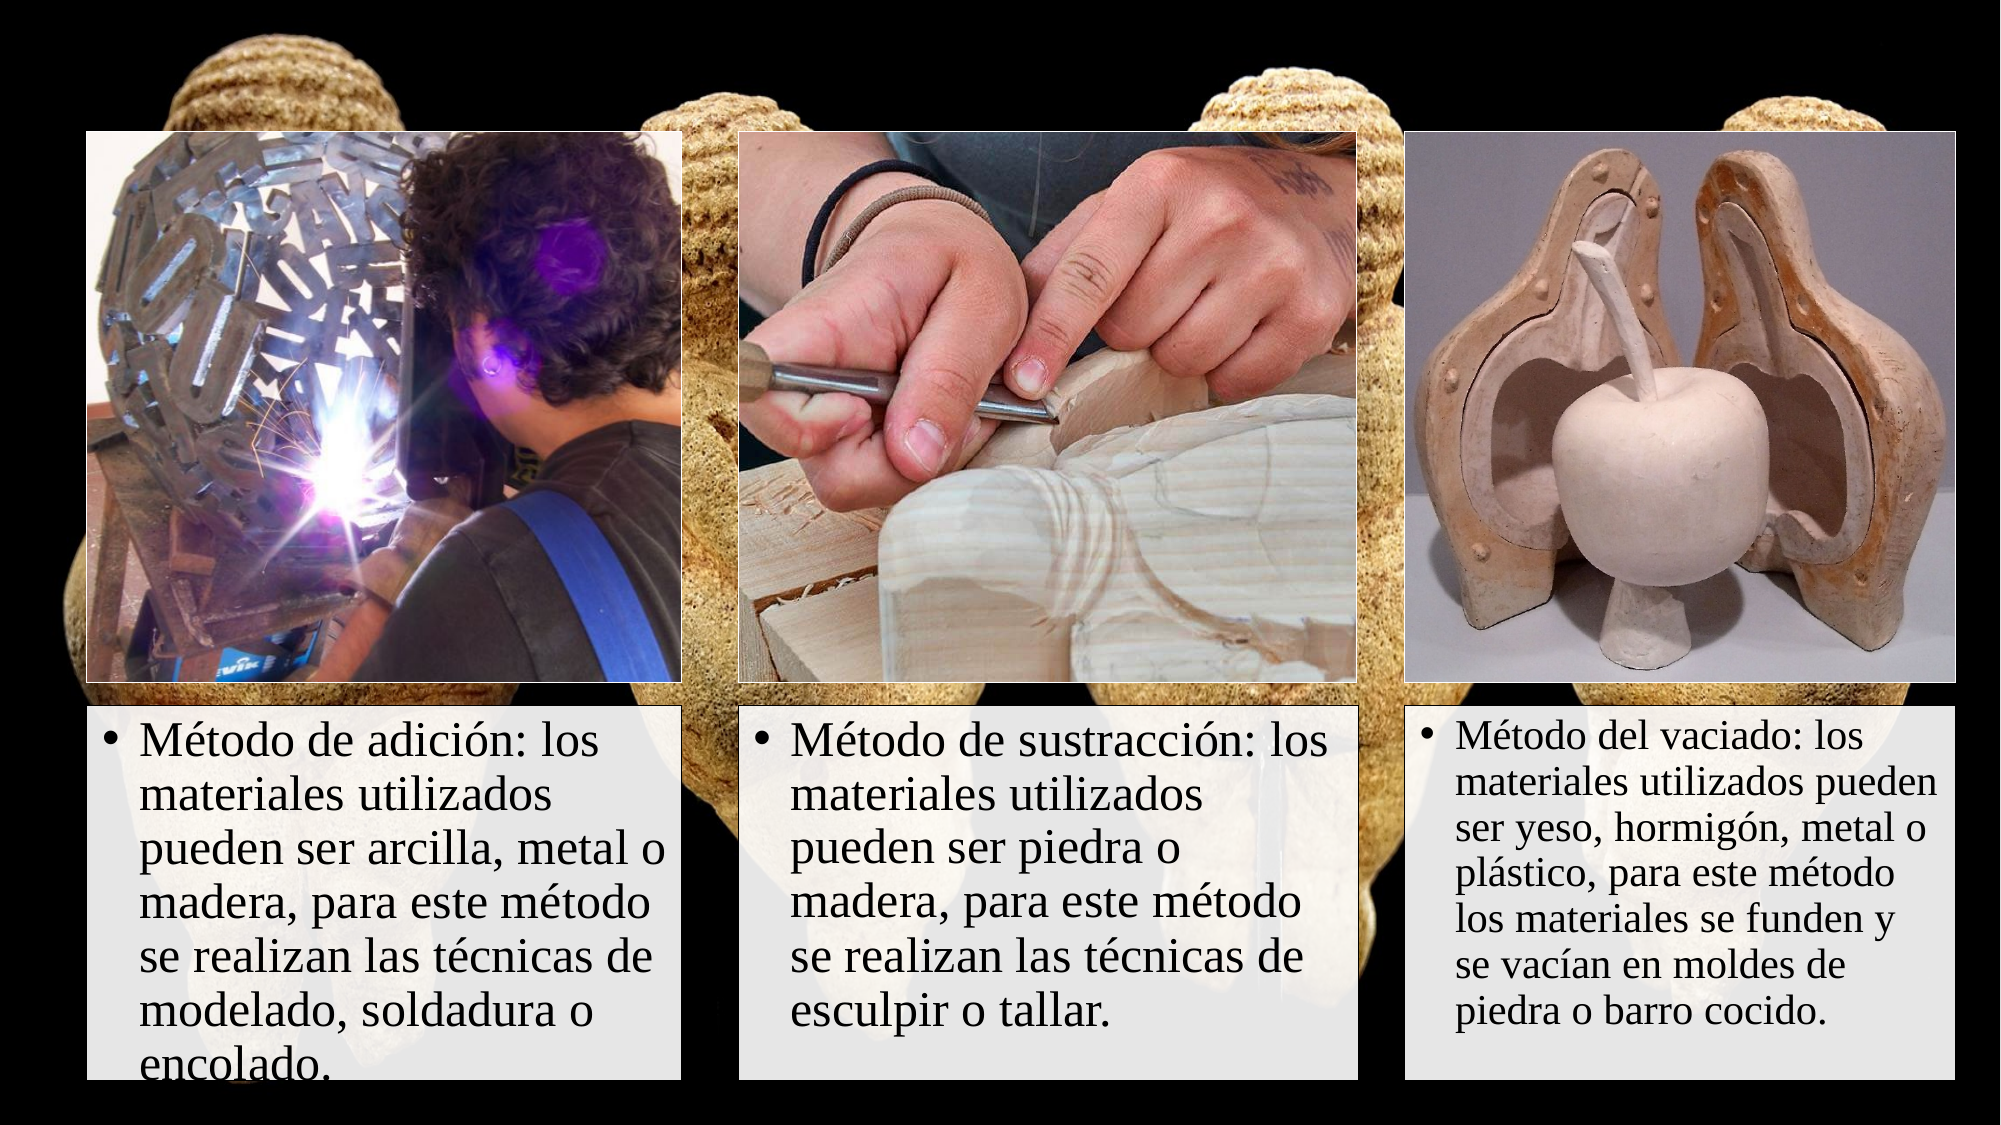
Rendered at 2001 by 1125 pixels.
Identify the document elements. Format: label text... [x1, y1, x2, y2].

picture [0, 0, 2001, 1125]
text_box Método del vaciado: los materiales utilizados pueden ser yeso, hormigón, metal o plástico, para este método los materiales se funden y se vacían en moldes de piedra o barro cocido. [1404, 705, 1956, 1081]
list Método de adición: los materiales utilizados pueden ser arcilla, metal o madera, para este método se realizan las técnicas de modelado, soldadura o encolado. [86, 705, 682, 1081]
text_box Método de sustracción: los materiales utilizados pueden ser piedra o madera, para este método se realizan las técnicas de esculpir o tallar. [738, 705, 1359, 1081]
